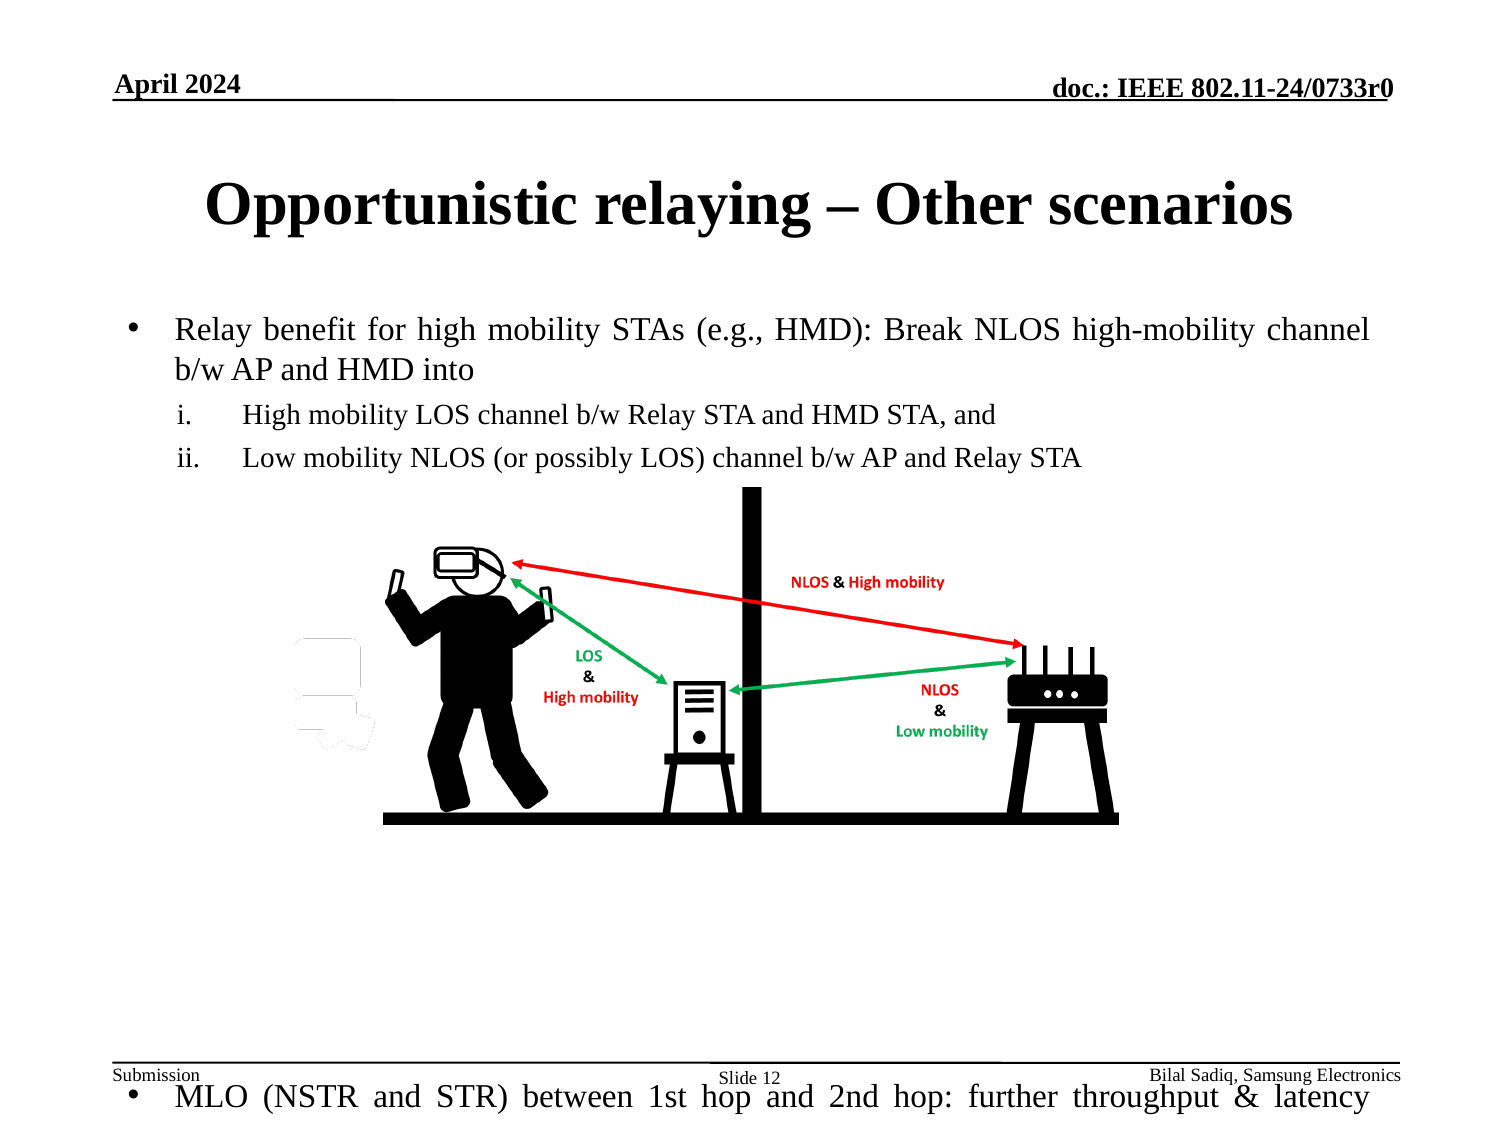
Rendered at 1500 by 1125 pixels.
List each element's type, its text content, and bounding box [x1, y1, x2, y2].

title Opportunistic relaying – Other scenarios [112, 112, 1388, 288]
footer Bilal Sadiq, Samsung Electronics [878, 1061, 1402, 1093]
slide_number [114, 54, 423, 100]
picture [294, 487, 1119, 826]
list Relay benefit for high mobility STAs (e.g., HMD): Break NLOS high-mobility channel b/w AP and HMD into High mobility LOS channel b/w Relay STA and HMD STA, and Low mobility NLOS (or possibly LOS) channel b/w AP and Relay STA MLO (NSTR and STR) between 1st hop and 2nd hop: further throughput & latency improvement Channel and bandwidth adaptation of 1st hop (Relay STA—End STA link) System-wide analysis with multiple active STA and OBSS [112, 299, 1388, 975]
slide_number Slide 12 [706, 1065, 794, 1125]
